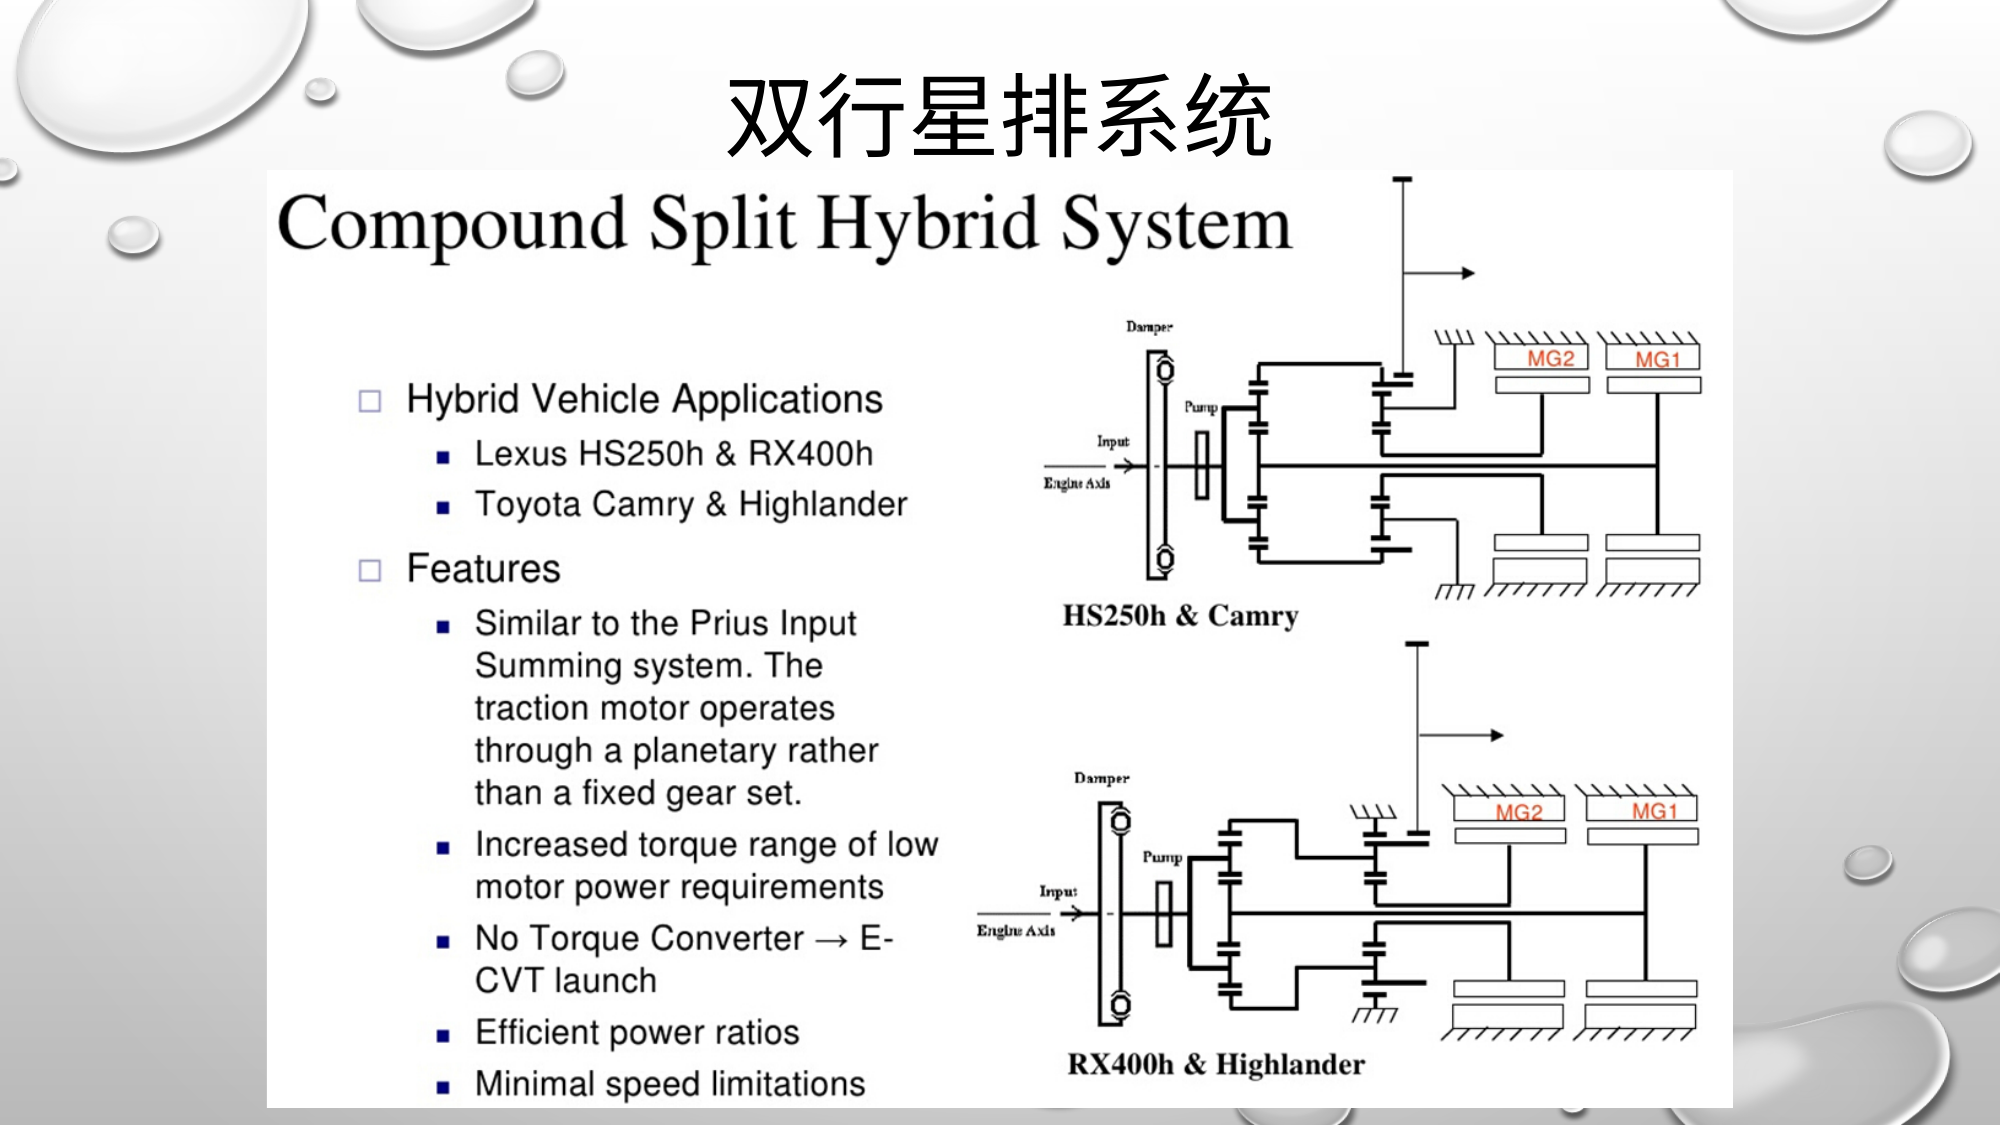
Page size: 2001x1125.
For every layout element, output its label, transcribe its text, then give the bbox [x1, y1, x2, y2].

picture [0, 0, 2000, 1125]
title 双行星排系统 [149, 17, 1851, 225]
